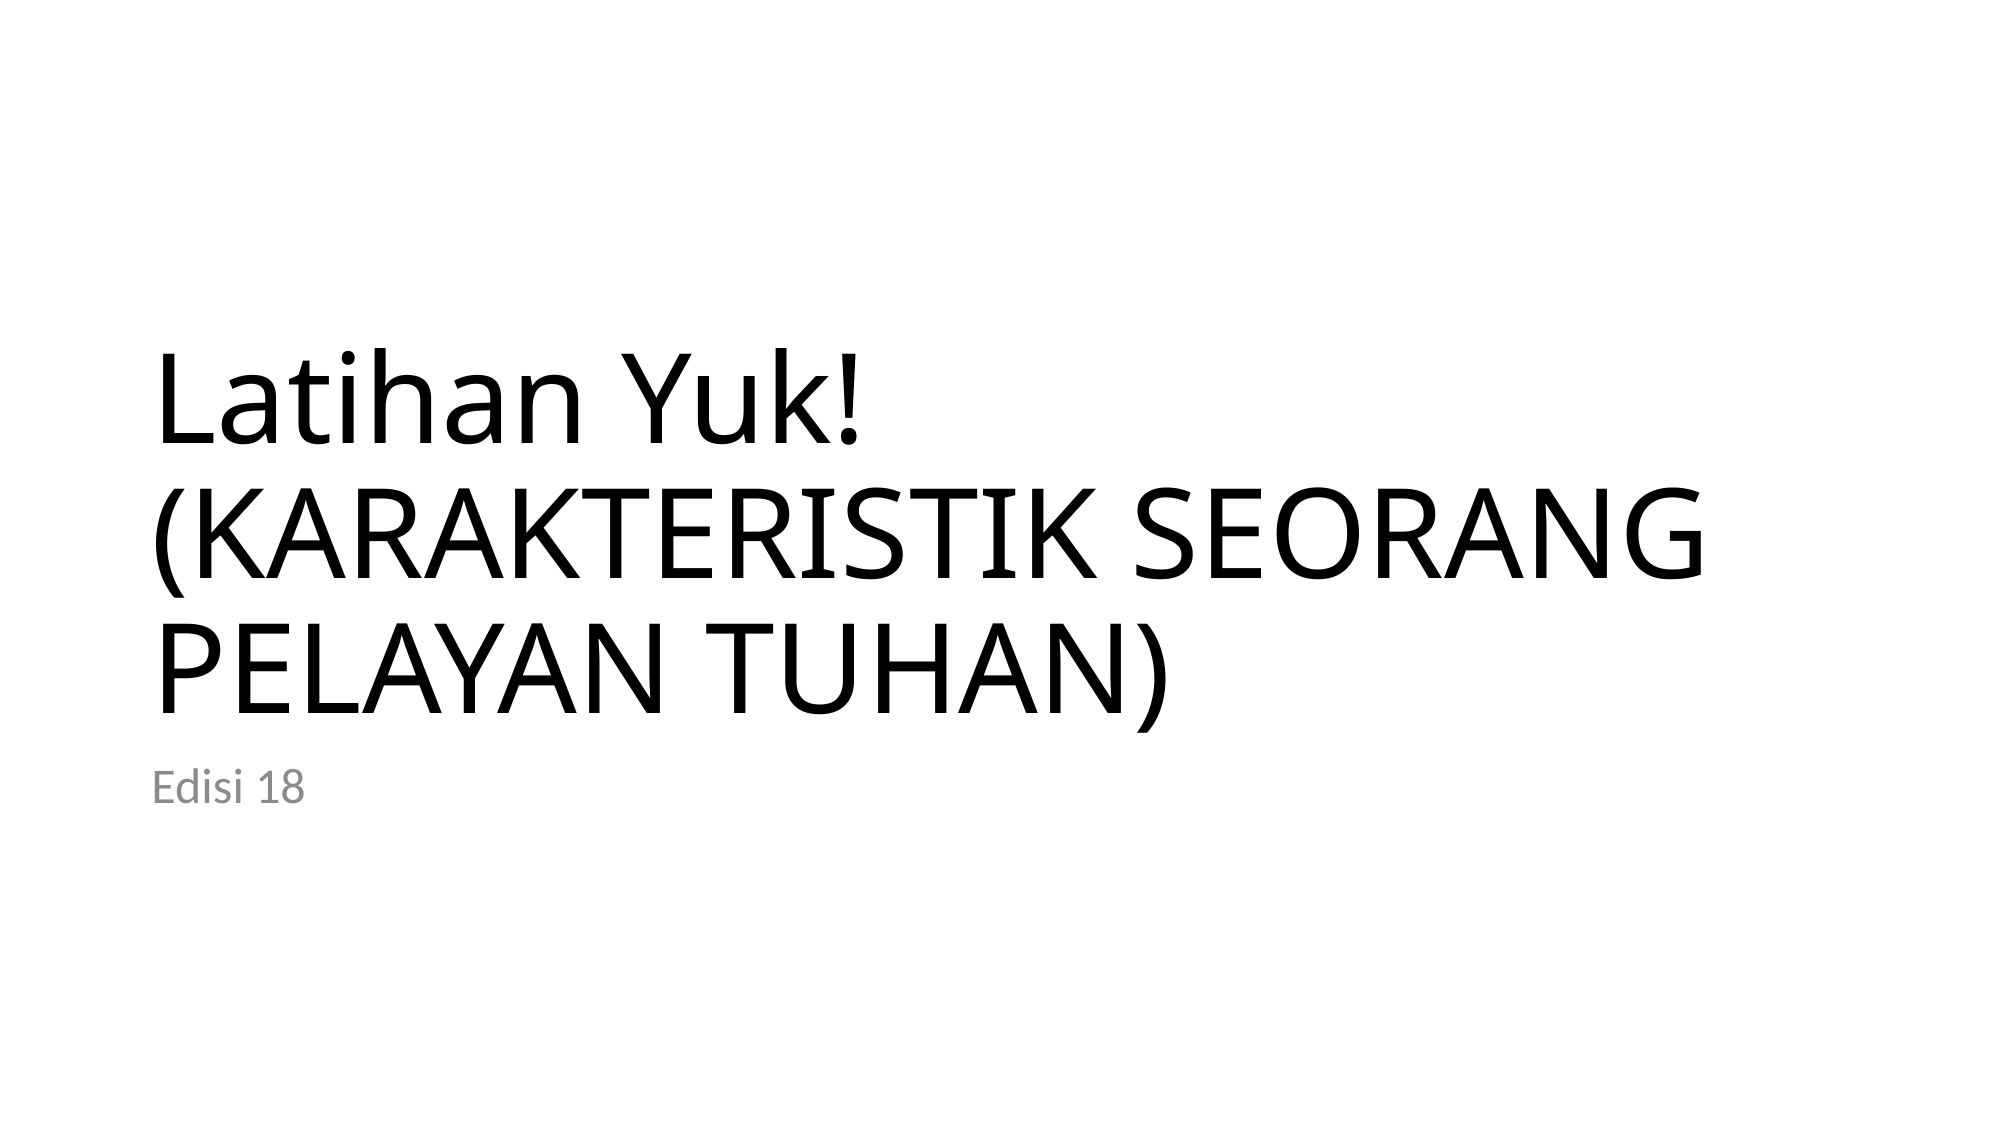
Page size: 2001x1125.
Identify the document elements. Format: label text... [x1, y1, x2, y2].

title Latihan Yuk! (KARAKTERISTIK SEORANG PELAYAN TUHAN) [136, 280, 1862, 749]
list Edisi 18 [136, 752, 1862, 999]
